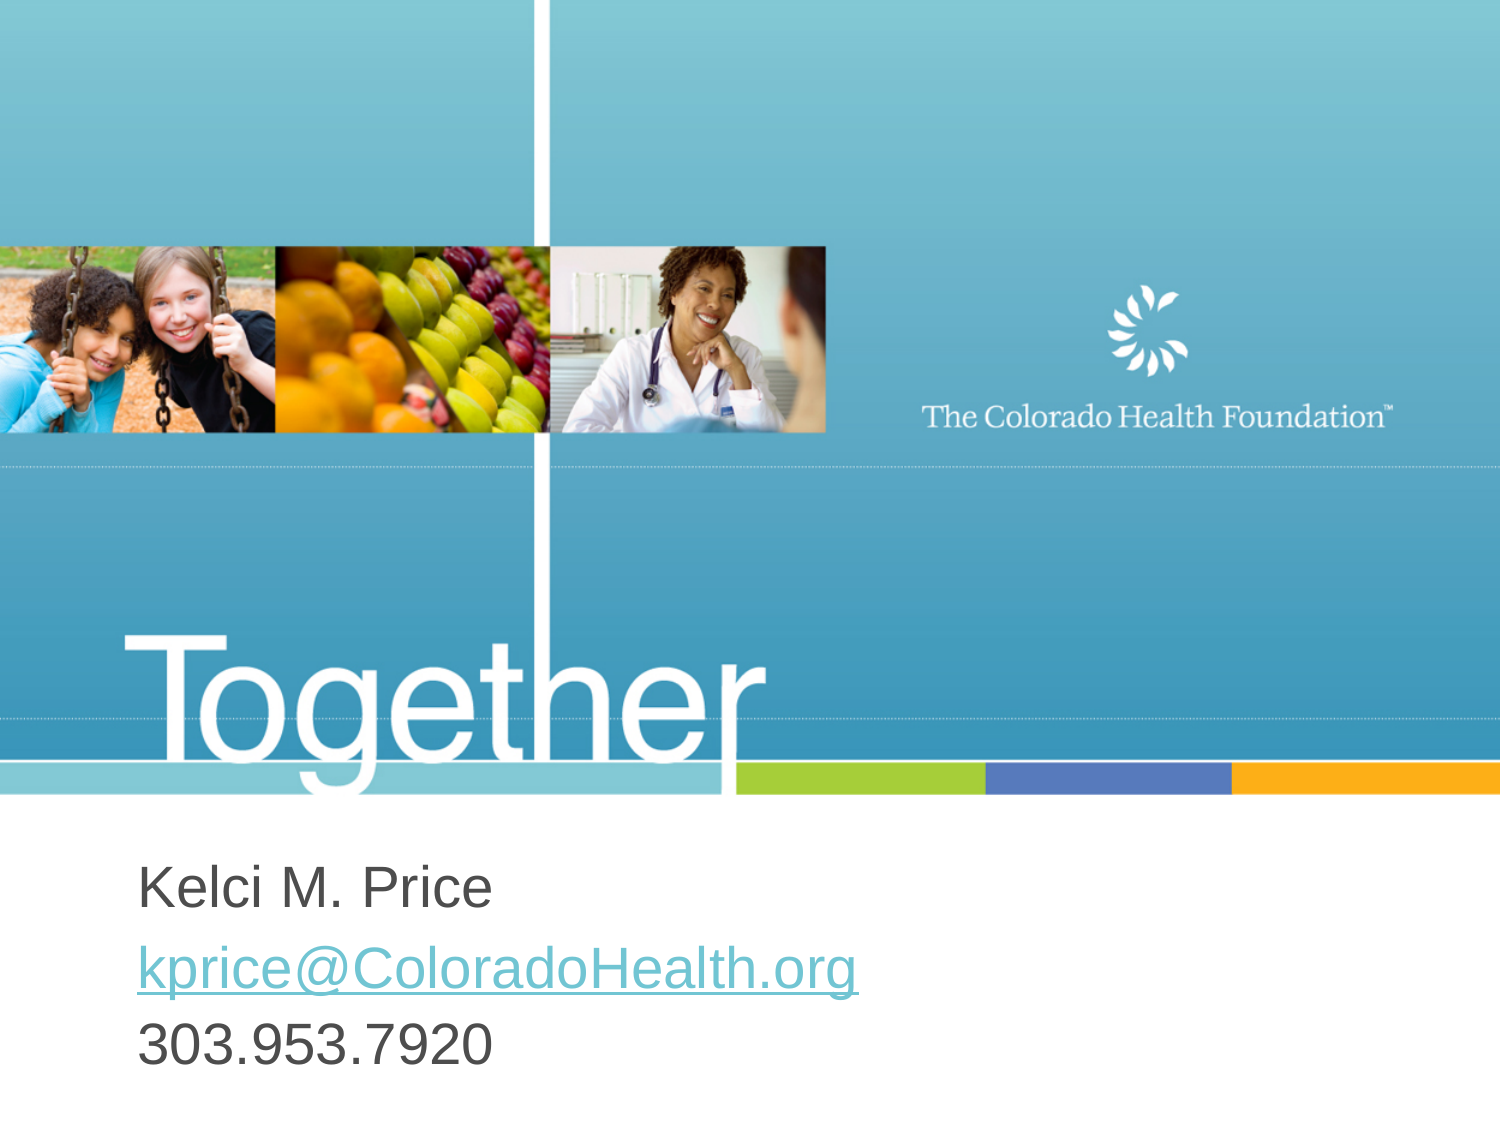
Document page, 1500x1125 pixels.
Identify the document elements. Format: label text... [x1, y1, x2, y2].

picture [0, 0, 1500, 1125]
text_box [249, 674, 1275, 841]
subtitle Kelci M. Price kprice@ColoradoHealth.org 303.953.7920 [122, 841, 1355, 1081]
